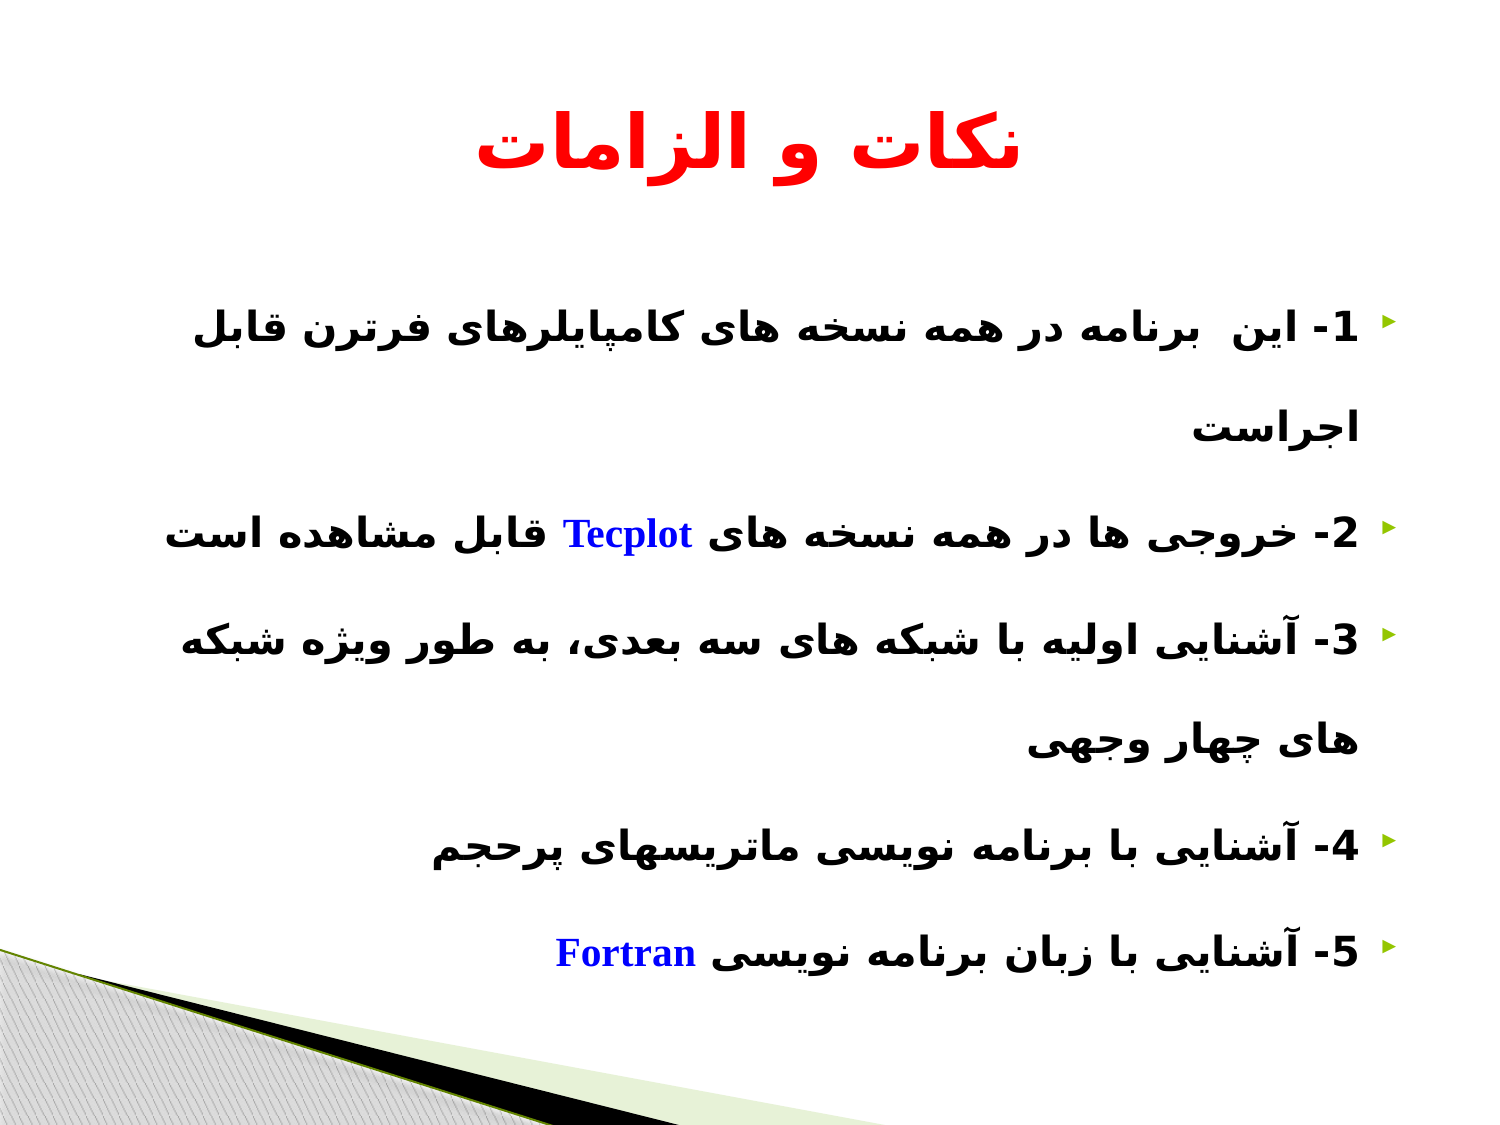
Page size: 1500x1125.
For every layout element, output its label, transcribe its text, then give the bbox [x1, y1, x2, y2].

title نکات و الزامات [75, 45, 1425, 233]
list 1- این برنامه در همه نسخه های کامپایلرهای فرترن قابل اجراست 2- خروجی ها در همه نسخه های Tecplot قابل مشاهده است 3- آشنایی اولیه با شبکه های سه بعدی، به طور ویژه شبکه های چهار وجهی 4- آشنایی با برنامه نویسی ماتریسهای پرحجم 5- آشنایی با زبان برنامه نویسی Fortran [75, 243, 1425, 986]
